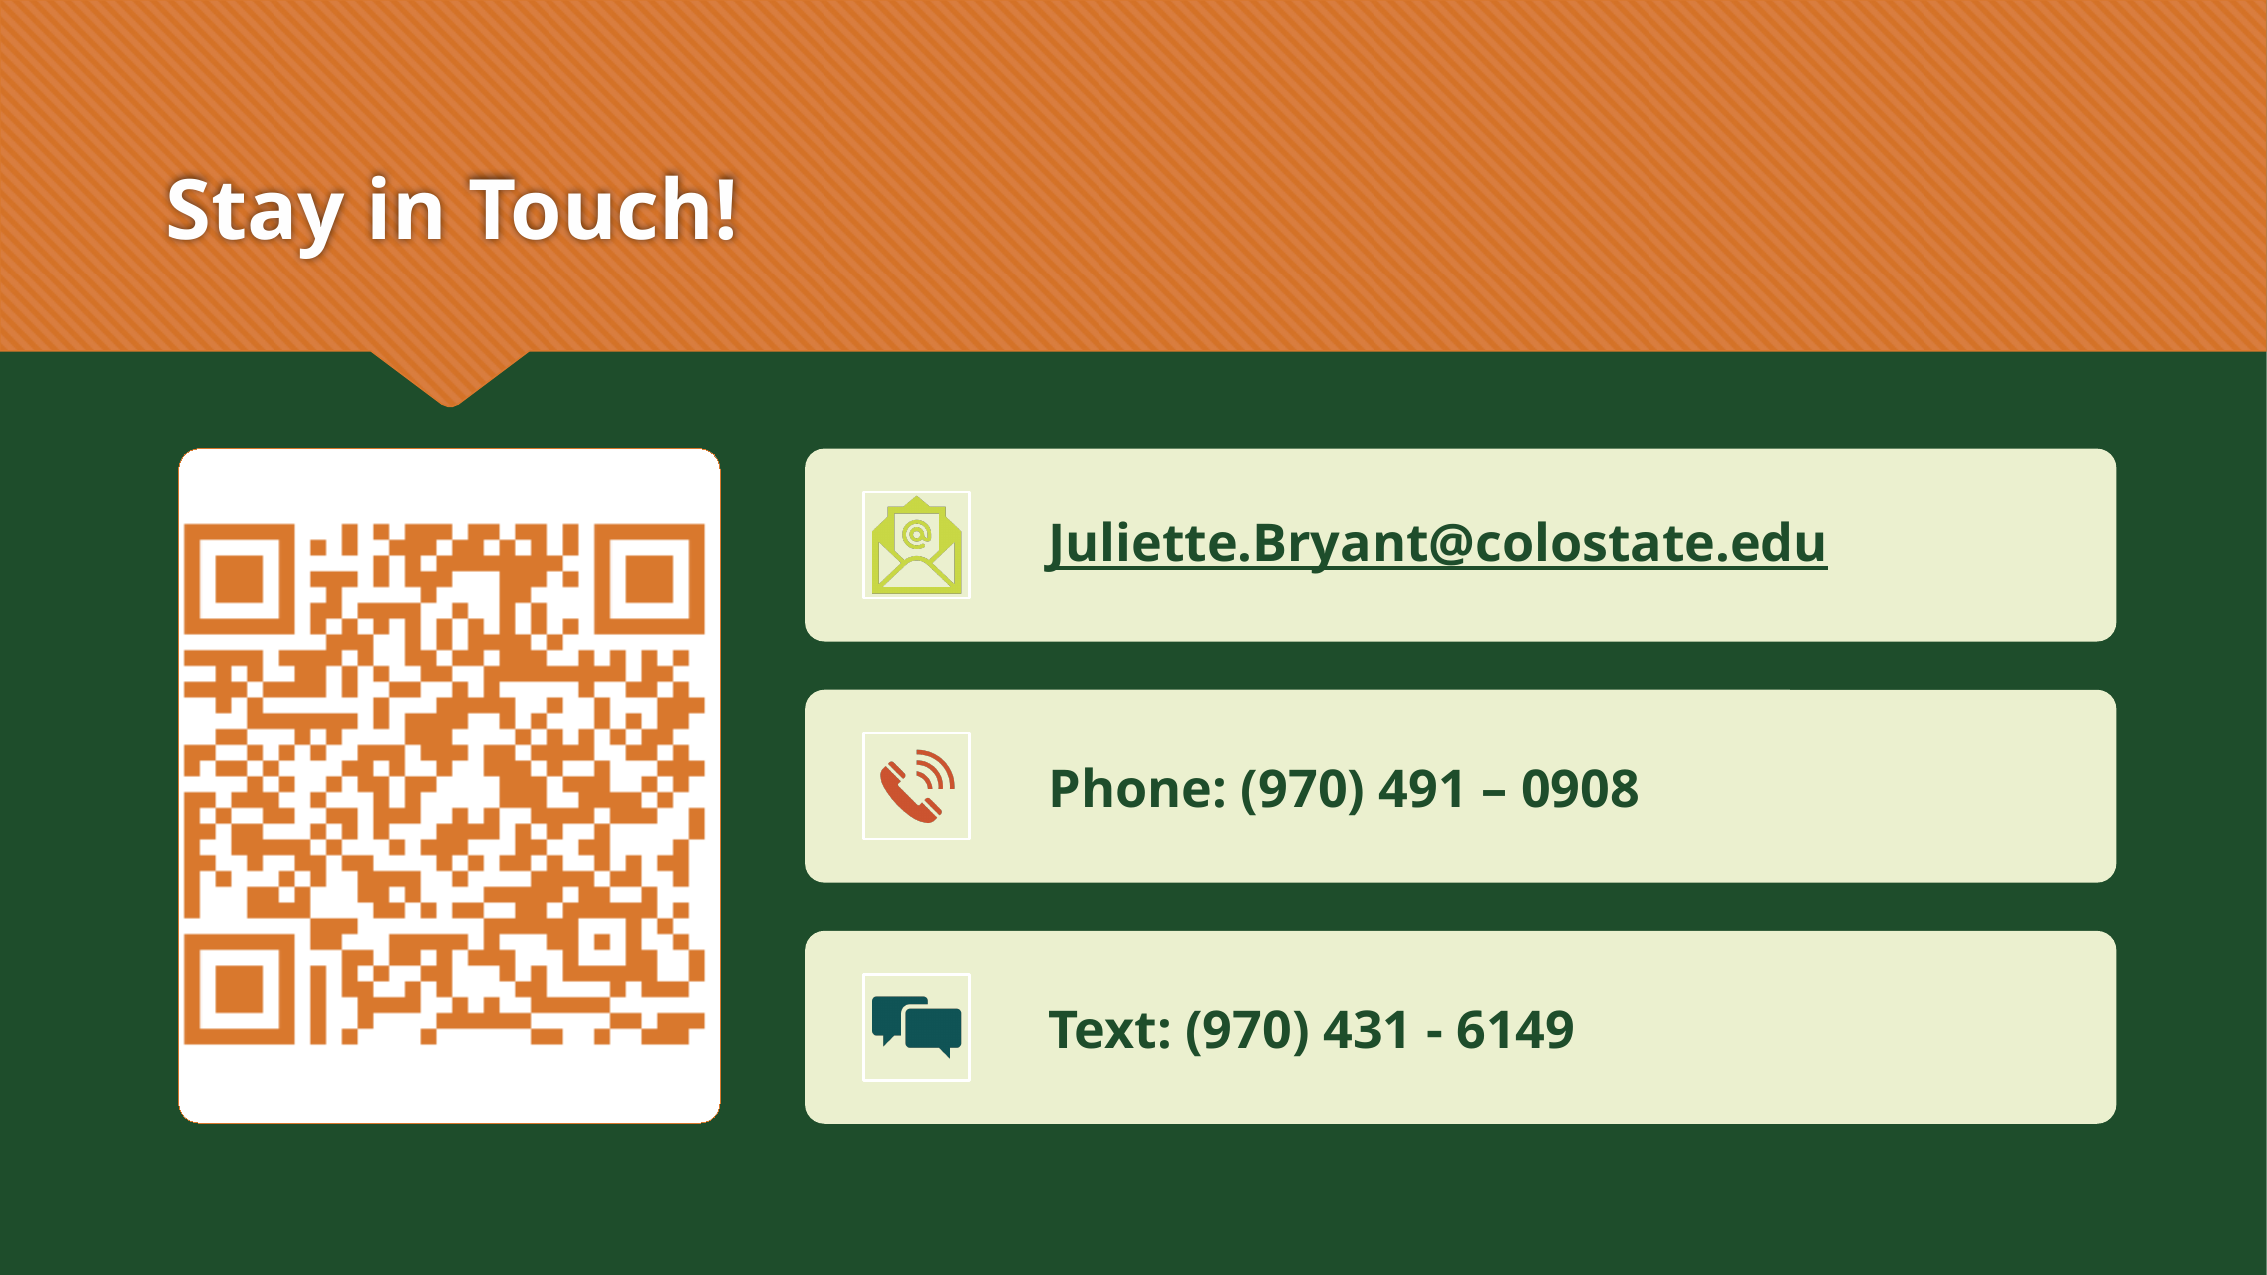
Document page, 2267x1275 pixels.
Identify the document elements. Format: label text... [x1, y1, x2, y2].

text_box [0, 0, 2267, 408]
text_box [804, 448, 2117, 1125]
title Stay in Touch! [150, 83, 2117, 264]
picture [178, 448, 721, 1124]
